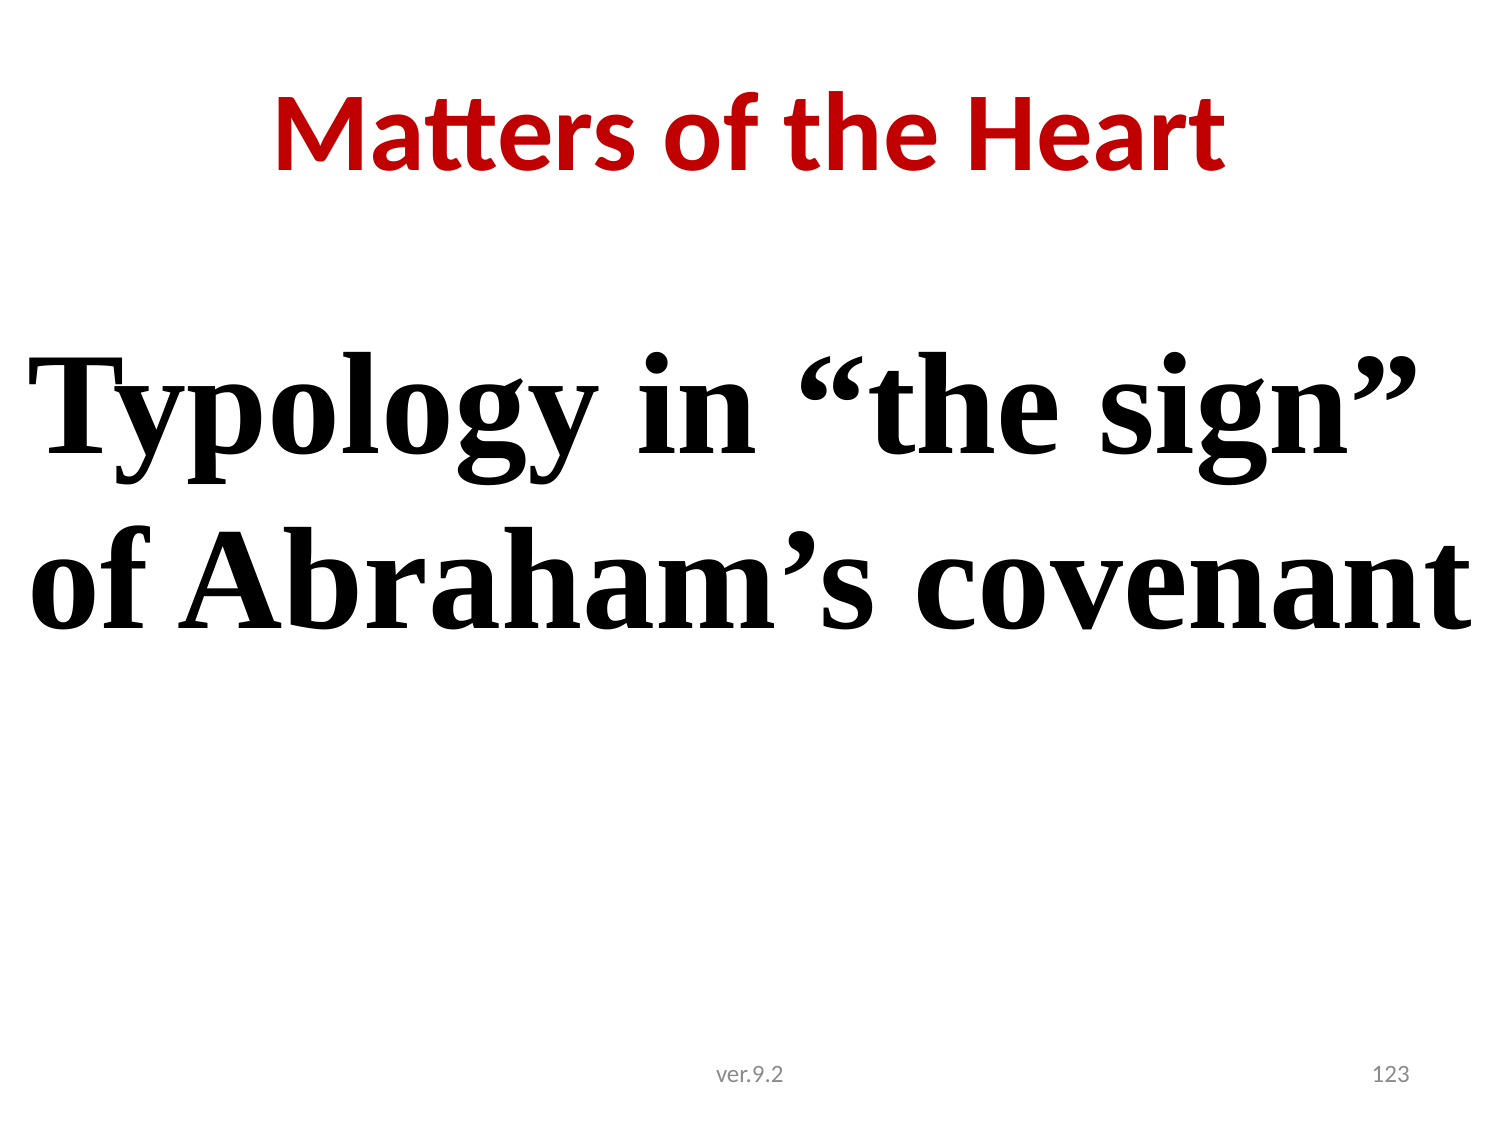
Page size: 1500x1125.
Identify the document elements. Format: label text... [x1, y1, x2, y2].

subtitle Typology in “the sign” of Abraham’s covenant [12, 299, 1500, 1103]
title Matters of the Heart [112, 62, 1388, 188]
slide_number 123 [1074, 1042, 1425, 1103]
footer ver.9.2 [512, 1042, 988, 1103]
